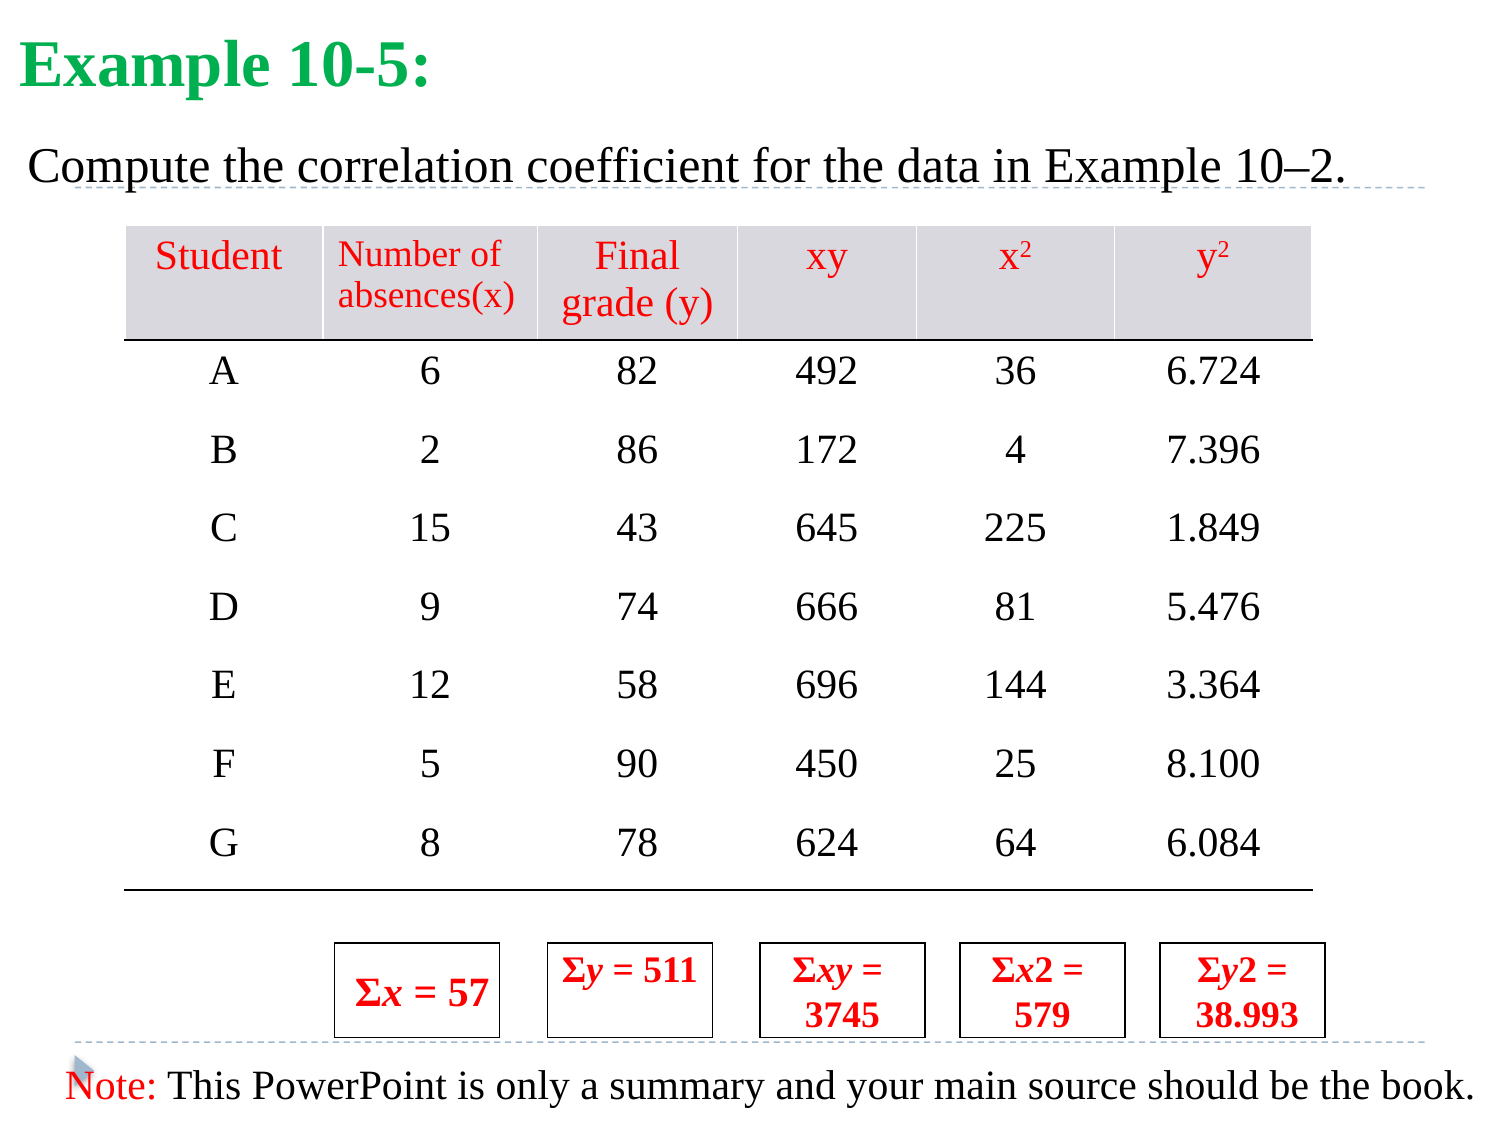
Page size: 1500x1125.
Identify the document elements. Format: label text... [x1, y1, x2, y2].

table_cell D [126, 577, 322, 653]
table_cell G [126, 812, 322, 889]
table_cell 645 [738, 498, 916, 575]
table_cell 74 [538, 577, 737, 653]
table_cell 15 [324, 498, 537, 575]
table_cell 12 [324, 655, 537, 732]
table_cell E [126, 655, 322, 732]
table_cell 3.364 [1115, 655, 1311, 732]
table_cell 64 [917, 812, 1114, 889]
text_box Σy = 511 [547, 942, 713, 1038]
table_header xy [738, 226, 916, 339]
table_cell B [126, 420, 322, 496]
table_cell 78 [538, 812, 737, 889]
table_header Final grade (y) [538, 226, 737, 339]
table_cell 172 [738, 420, 916, 496]
table_cell 43 [538, 498, 737, 575]
table_header Student [126, 226, 322, 339]
table_cell 5.476 [1115, 577, 1311, 653]
text_box Σx2 = 579 [959, 942, 1126, 1038]
text_box Compute the correlation coefficient for the data in Example 10–2. [12, 124, 1400, 213]
table_cell 6 [324, 341, 537, 418]
table_cell 4 [917, 420, 1114, 496]
table_header x2 [917, 226, 1114, 339]
table_cell 9 [324, 577, 537, 653]
table_cell 7.396 [1115, 420, 1311, 496]
table_header y2 [1115, 226, 1311, 339]
table_cell 666 [738, 577, 916, 653]
table_cell C [126, 498, 322, 575]
text_box Σxy = 3745 [759, 942, 925, 1038]
table_cell 81 [917, 577, 1114, 653]
table_cell 8.100 [1115, 734, 1311, 810]
table_cell 58 [538, 655, 737, 732]
table_cell 1.849 [1115, 498, 1311, 575]
table_cell 696 [738, 655, 916, 732]
table_cell 86 [538, 420, 737, 496]
table_header Number of absences(x) [324, 226, 537, 339]
table_cell A [126, 341, 322, 418]
text_box Example 10-5: [4, 12, 449, 108]
table_cell 36 [917, 341, 1114, 418]
table_cell 492 [738, 341, 916, 418]
table_cell 90 [538, 734, 737, 810]
table_cell 6.084 [1115, 812, 1311, 889]
text_box Σy2 = 38.993 [1159, 942, 1325, 1038]
table_cell 144 [917, 655, 1114, 732]
text_box Σx = 57 [334, 942, 500, 1038]
table_cell 8 [324, 812, 537, 889]
table_cell 5 [324, 734, 537, 810]
table_cell F [126, 734, 322, 810]
table_cell 2 [324, 420, 537, 496]
table_cell 225 [917, 498, 1114, 575]
table_cell 624 [738, 812, 916, 889]
table_cell 450 [738, 734, 916, 810]
table_cell 82 [538, 341, 737, 418]
table_cell 25 [917, 734, 1114, 810]
text_box Note: This PowerPoint is only a summary and your main source should be the book. [50, 1050, 1500, 1115]
table_cell 6.724 [1115, 341, 1311, 418]
